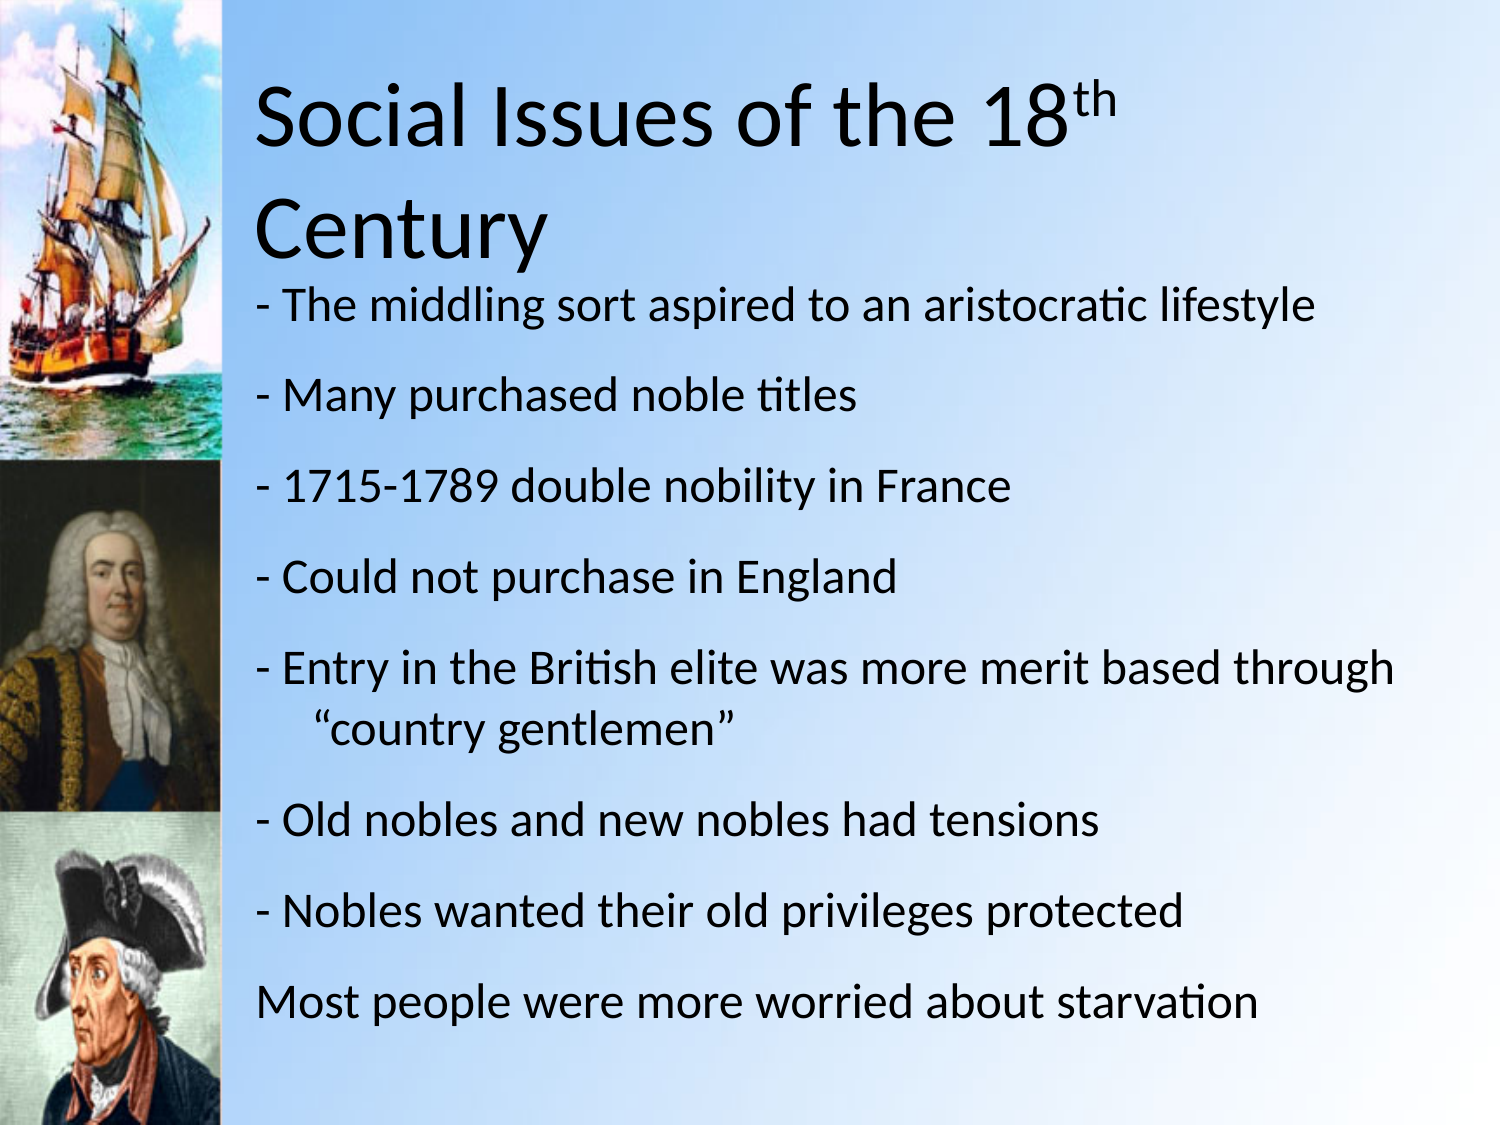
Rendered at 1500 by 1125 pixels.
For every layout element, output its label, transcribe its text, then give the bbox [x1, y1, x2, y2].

list - The middling sort aspired to an aristocratic lifestyle - Many purchased noble titles - 1715-1789 double nobility in France - Could not purchase in England - Entry in the British elite was more merit based through “country gentlemen” - Old nobles and new nobles had tensions - Nobles wanted their old privileges protected Most people were more worried about starvation [240, 262, 1486, 1080]
title Social Issues of the 18th Century [240, 45, 1425, 232]
picture [0, 0, 1500, 1125]
